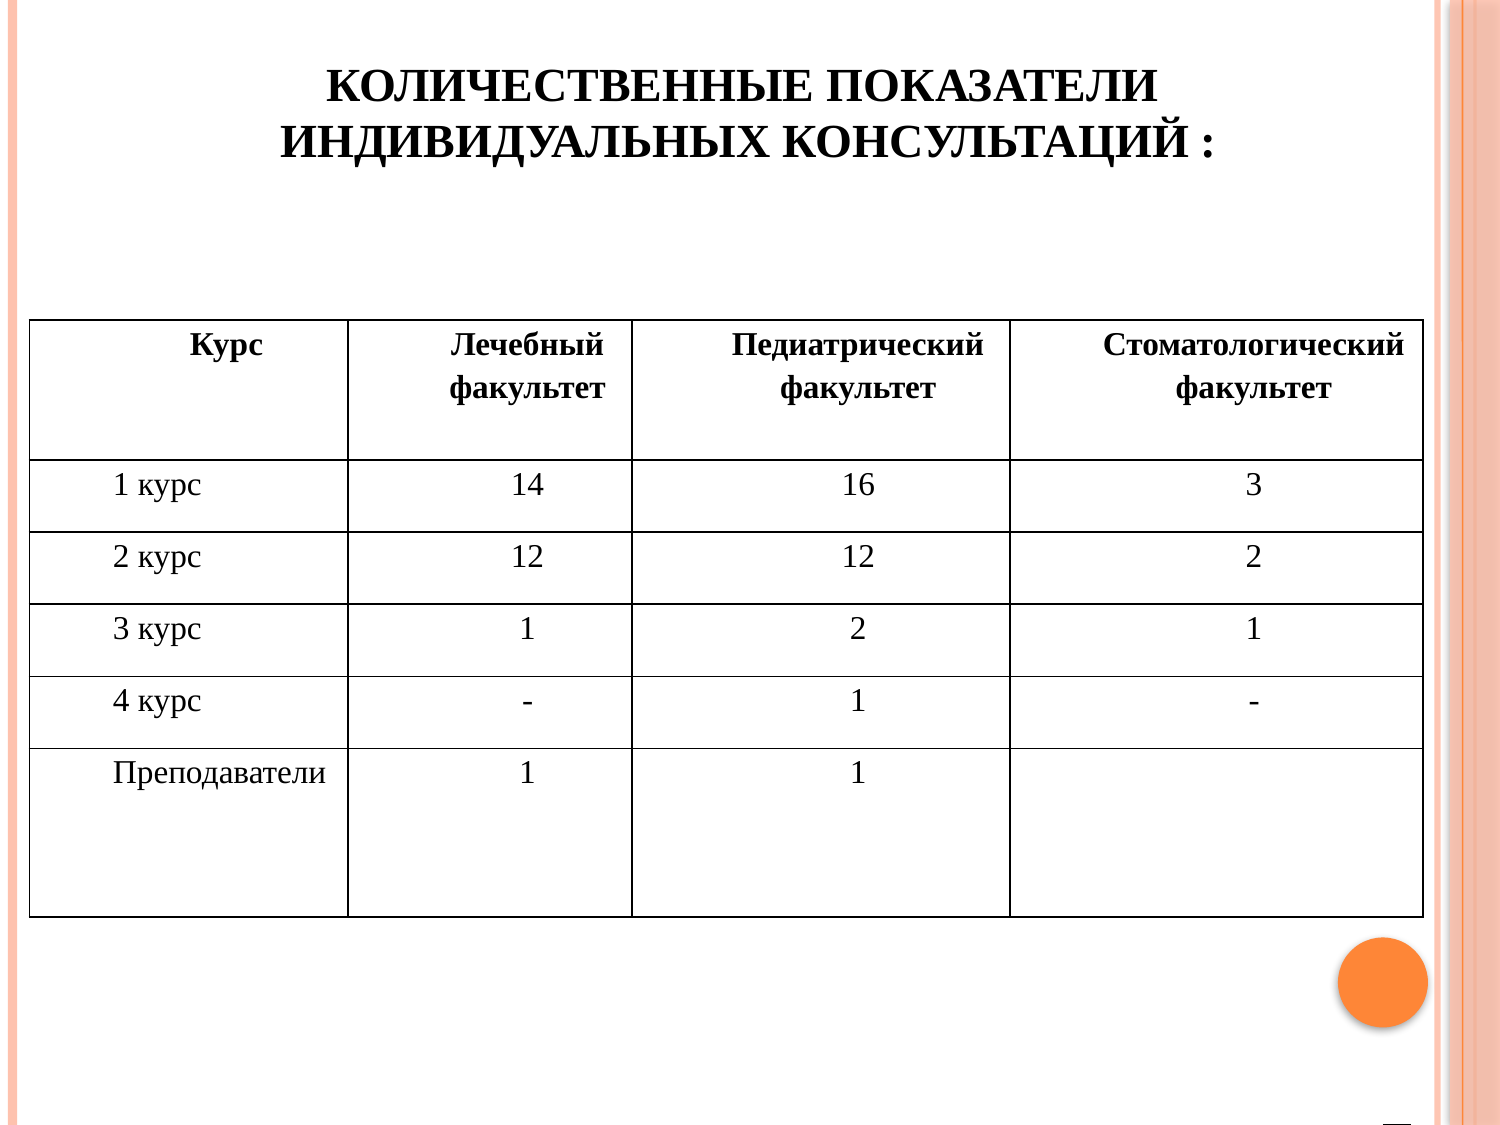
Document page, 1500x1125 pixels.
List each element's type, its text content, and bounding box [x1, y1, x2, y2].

table_cell - [349, 677, 631, 748]
table_cell 1 [349, 749, 631, 916]
table_cell 14 [349, 461, 631, 531]
table_cell 2 [1011, 533, 1422, 603]
table_cell 1 [1011, 605, 1422, 676]
table_cell 3 курс [30, 605, 347, 676]
table_header Стоматологический факультет [1011, 321, 1422, 459]
table_cell 12 [633, 533, 1009, 603]
table_header Педиатрический факультет [633, 321, 1009, 459]
table_cell [1011, 749, 1422, 916]
table_cell 1 [633, 677, 1009, 748]
table_cell - [1011, 677, 1422, 748]
title Количественные показатели индивидуальных консультаций : [75, 45, 1424, 232]
table_cell 12 [349, 533, 631, 603]
table_cell 1 [633, 749, 1009, 916]
table_cell 16 [633, 461, 1009, 531]
table_cell 2 [633, 605, 1009, 676]
table_cell 3 [1011, 461, 1422, 531]
table_header Лечебный факультет [349, 321, 631, 459]
table_cell 1 [349, 605, 631, 676]
table_cell 4 курс [30, 677, 347, 748]
table_cell 1 курс [30, 461, 347, 531]
table_header Курс [30, 321, 347, 459]
table_cell 2 курс [30, 533, 347, 603]
table_cell Преподаватели [30, 749, 347, 916]
